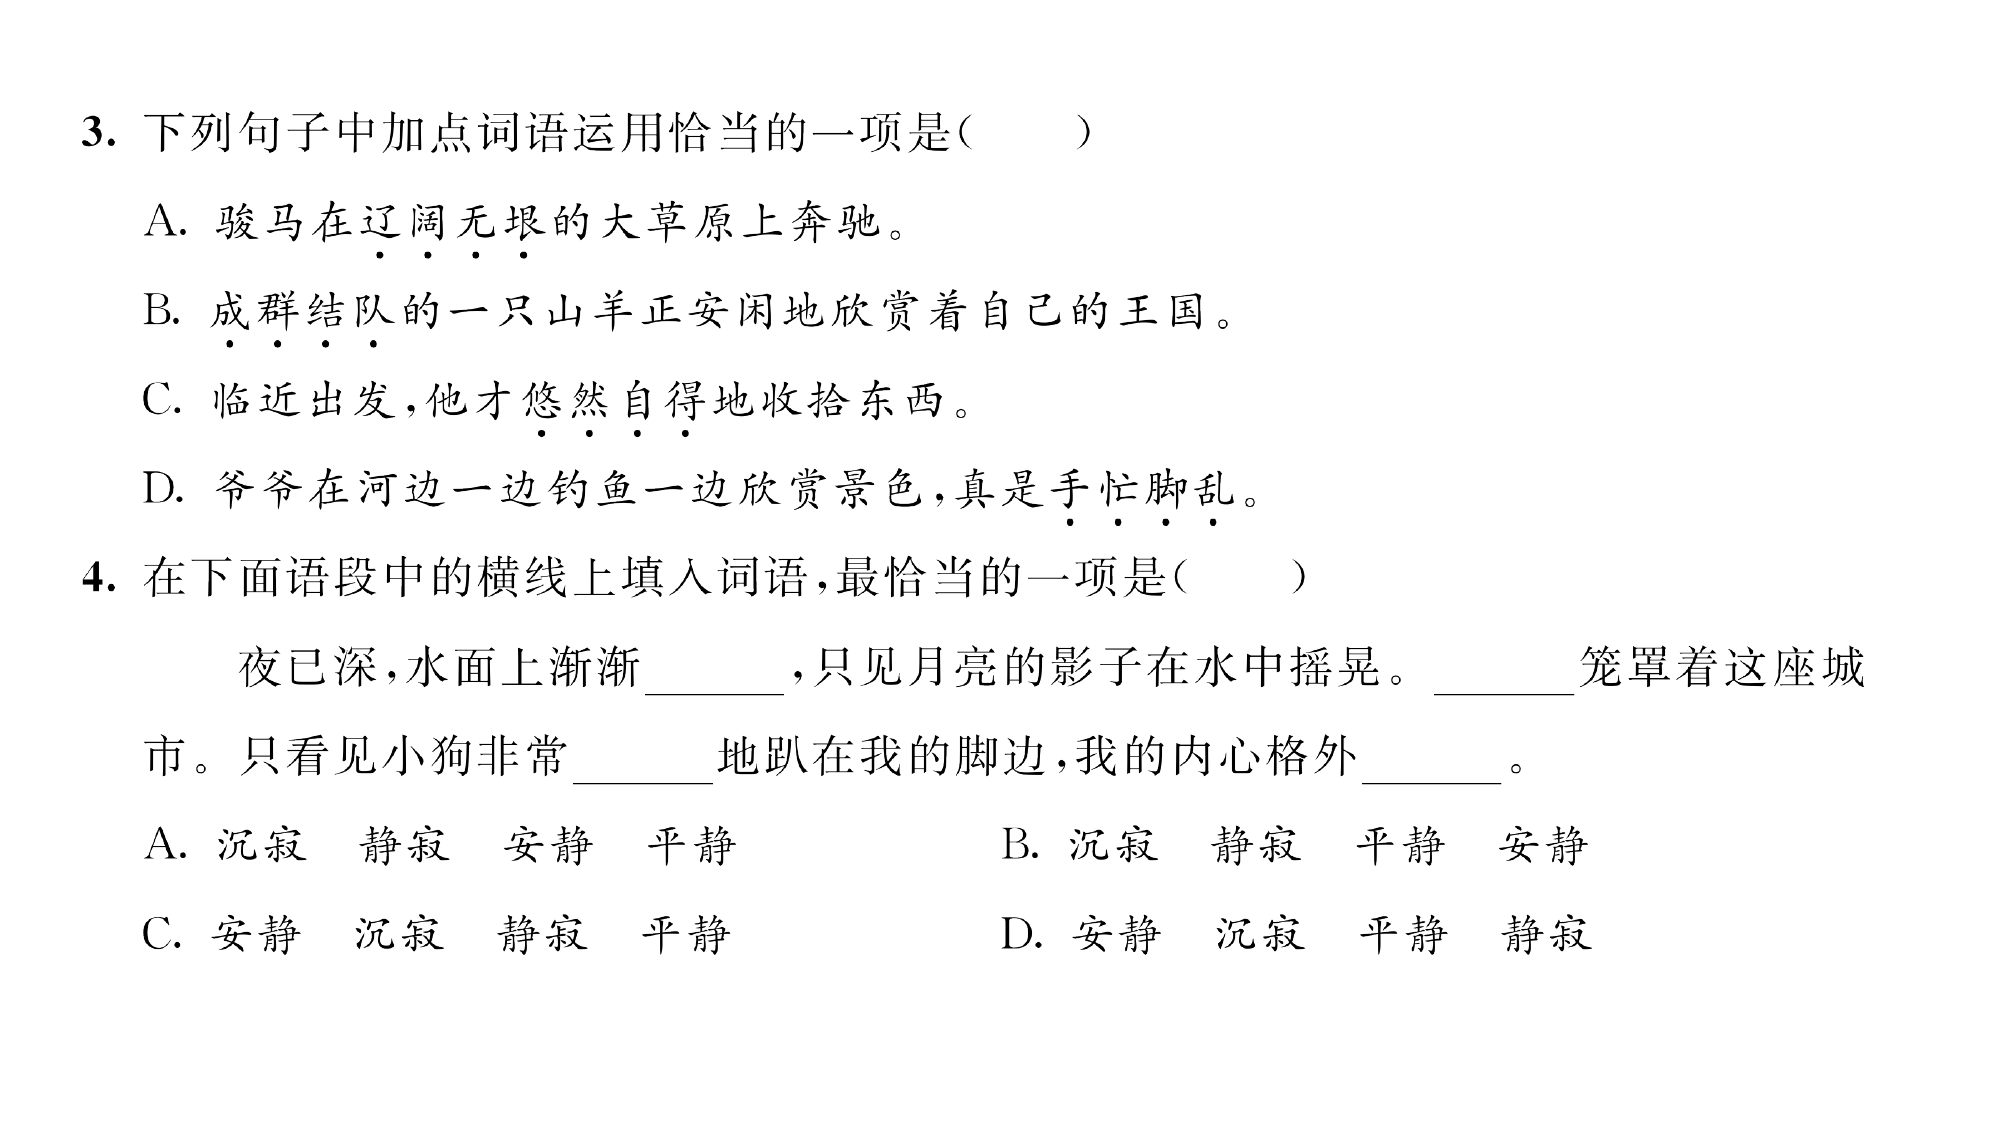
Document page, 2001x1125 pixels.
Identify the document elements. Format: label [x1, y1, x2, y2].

picture [78, 82, 1969, 982]
